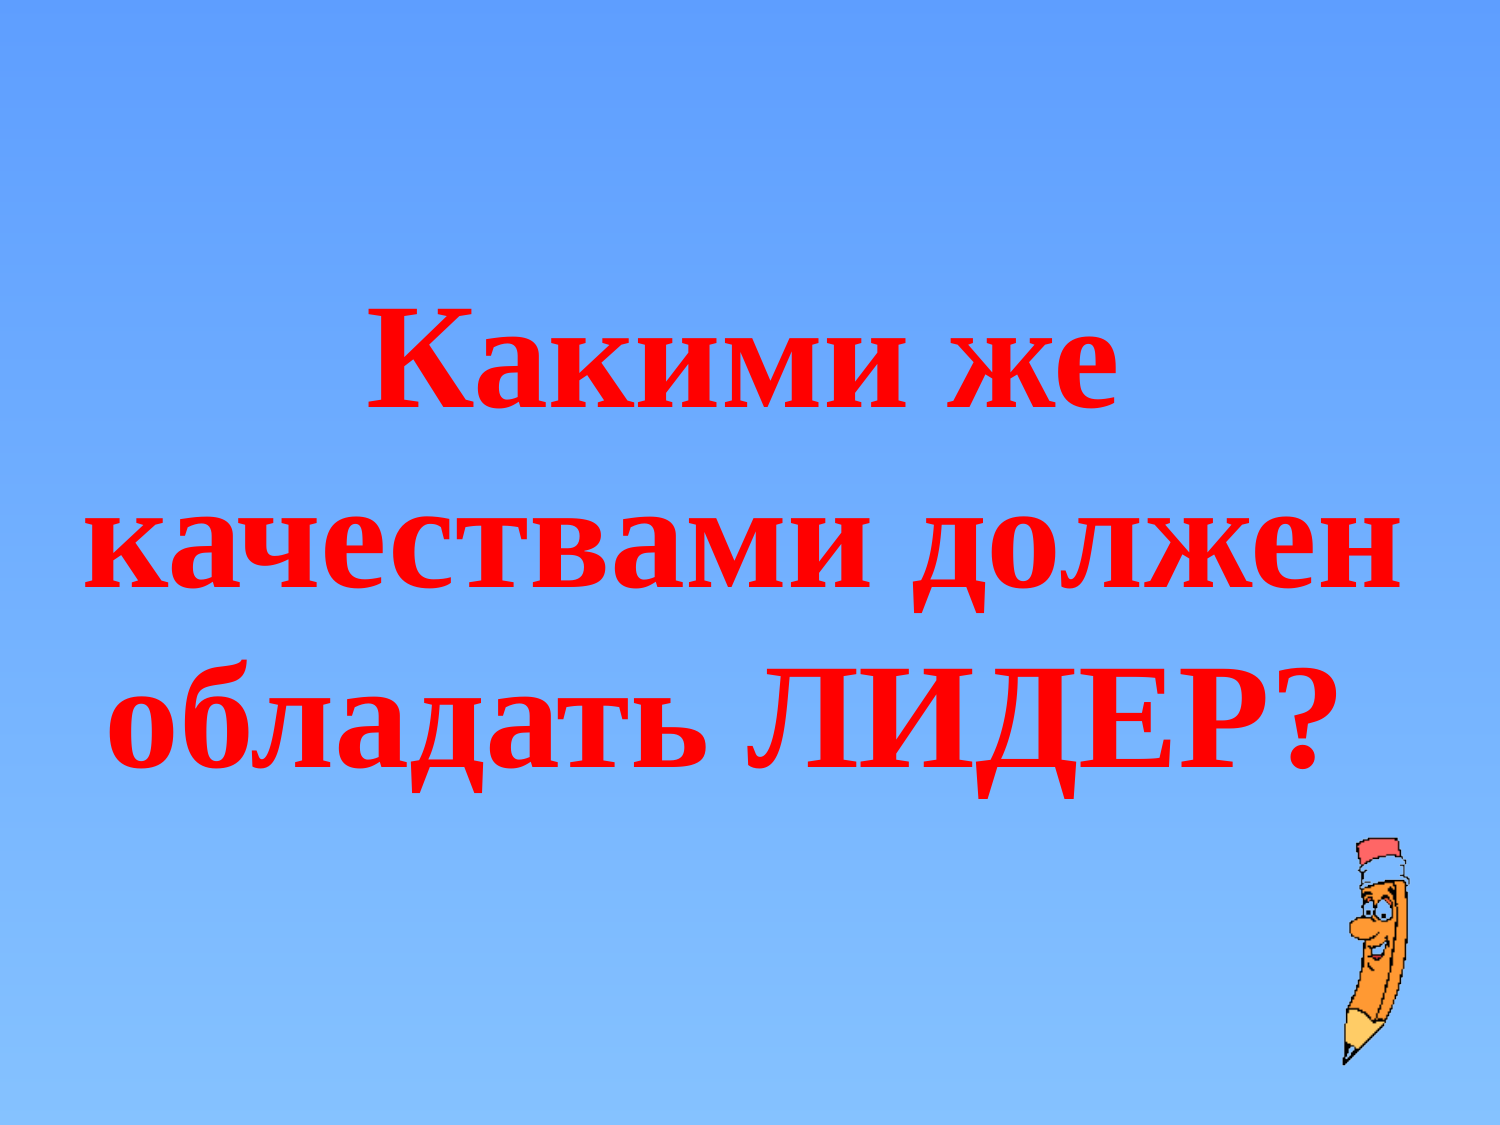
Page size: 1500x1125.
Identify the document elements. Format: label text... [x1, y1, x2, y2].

picture [1274, 787, 1444, 1125]
text_box Какими же качествами должен обладать ЛИДЕР? [50, 249, 1438, 940]
